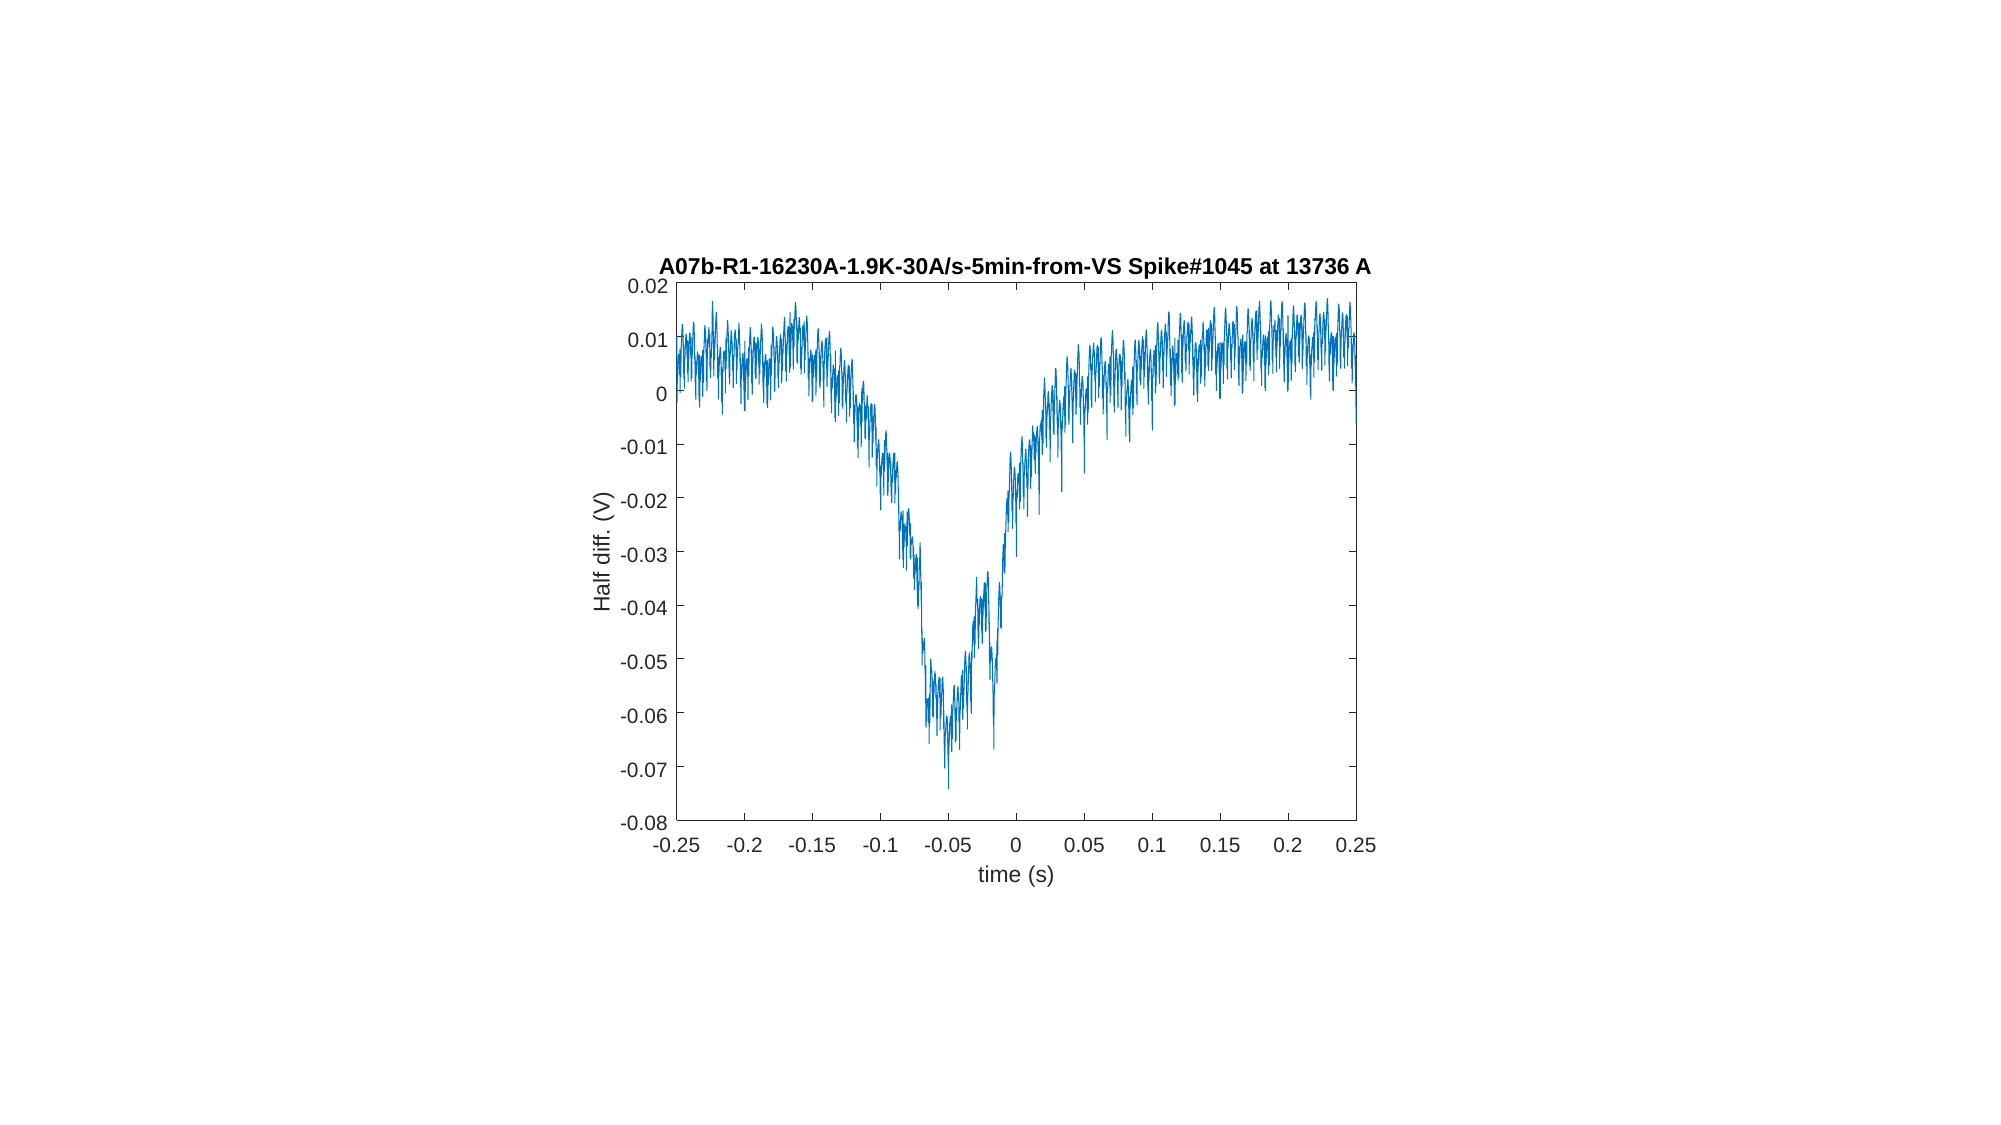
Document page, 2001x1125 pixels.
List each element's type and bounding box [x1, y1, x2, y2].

picture [561, 233, 1438, 892]
